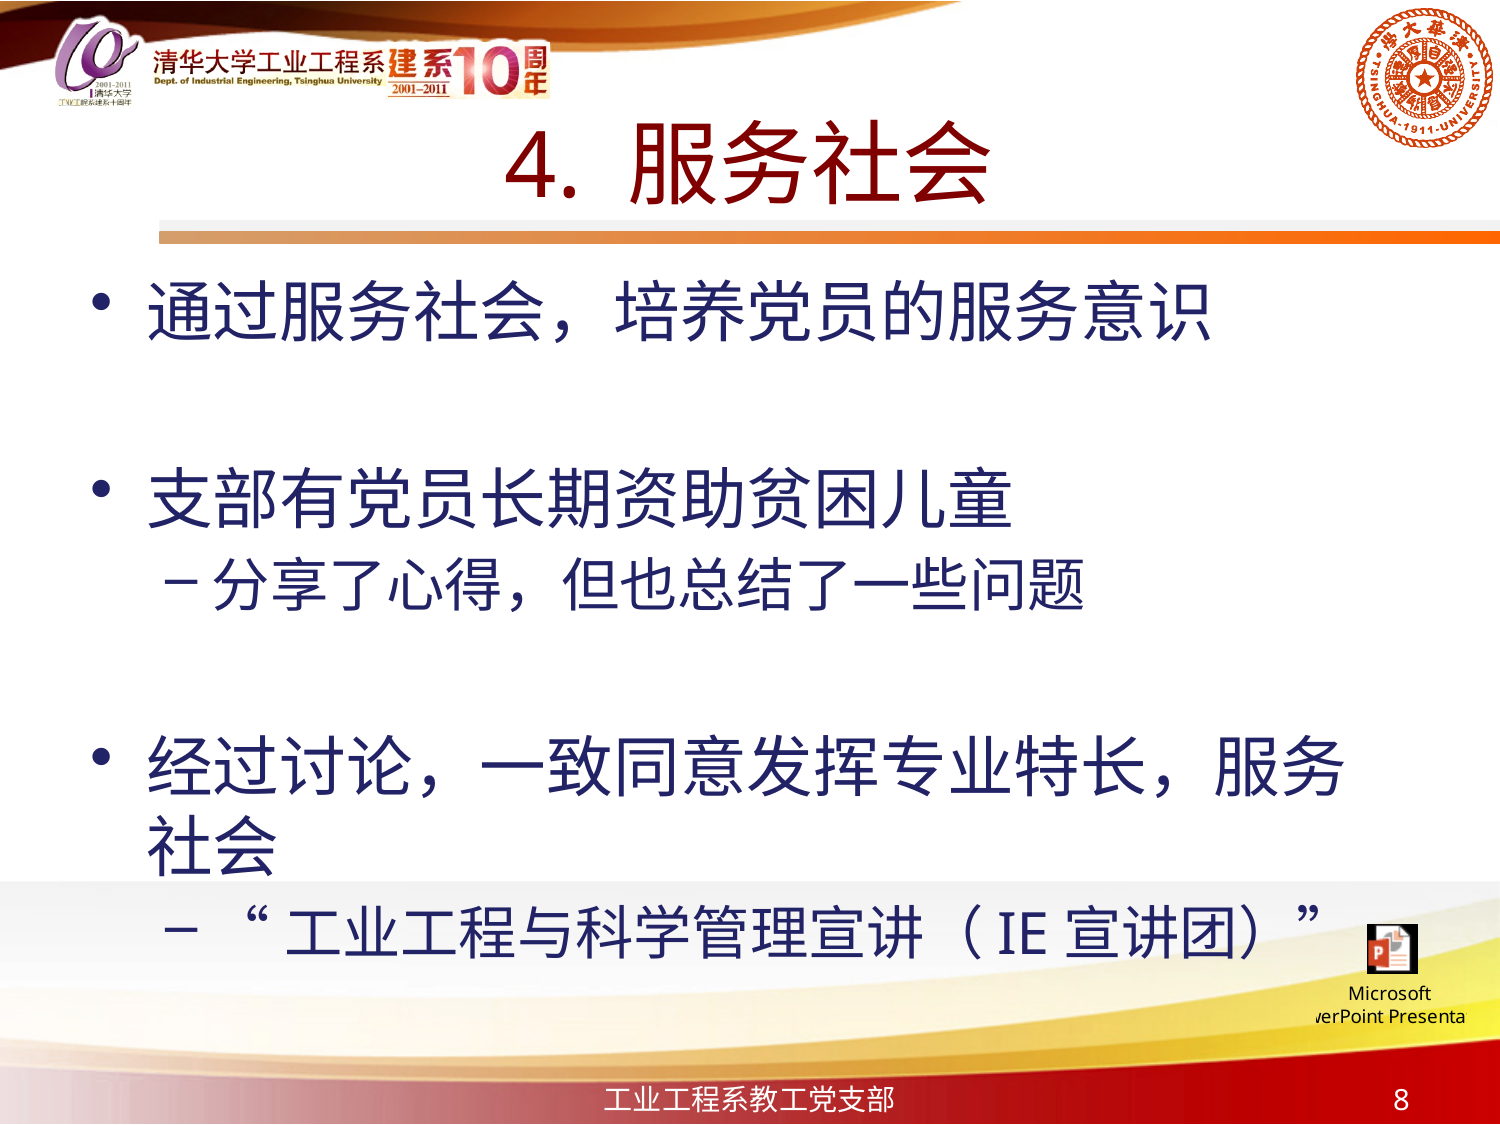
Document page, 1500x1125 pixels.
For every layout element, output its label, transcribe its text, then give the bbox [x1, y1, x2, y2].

list 通过服务社会，培养党员的服务意识 支部有党员长期资助贫困儿童 分享了心得，但也总结了一些问题 经过讨论，一致同意发挥专业特长，服务社会 “工业工程与科学管理宣讲（IE宣讲团）” [75, 262, 1425, 1047]
picture [0, 1, 1500, 1124]
title 4. 服务社会 [75, 90, 1425, 233]
slide_number 8 [1074, 1073, 1425, 1118]
footer 工业工程系教工党支部 [512, 1073, 988, 1118]
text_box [1316, 923, 1468, 1051]
